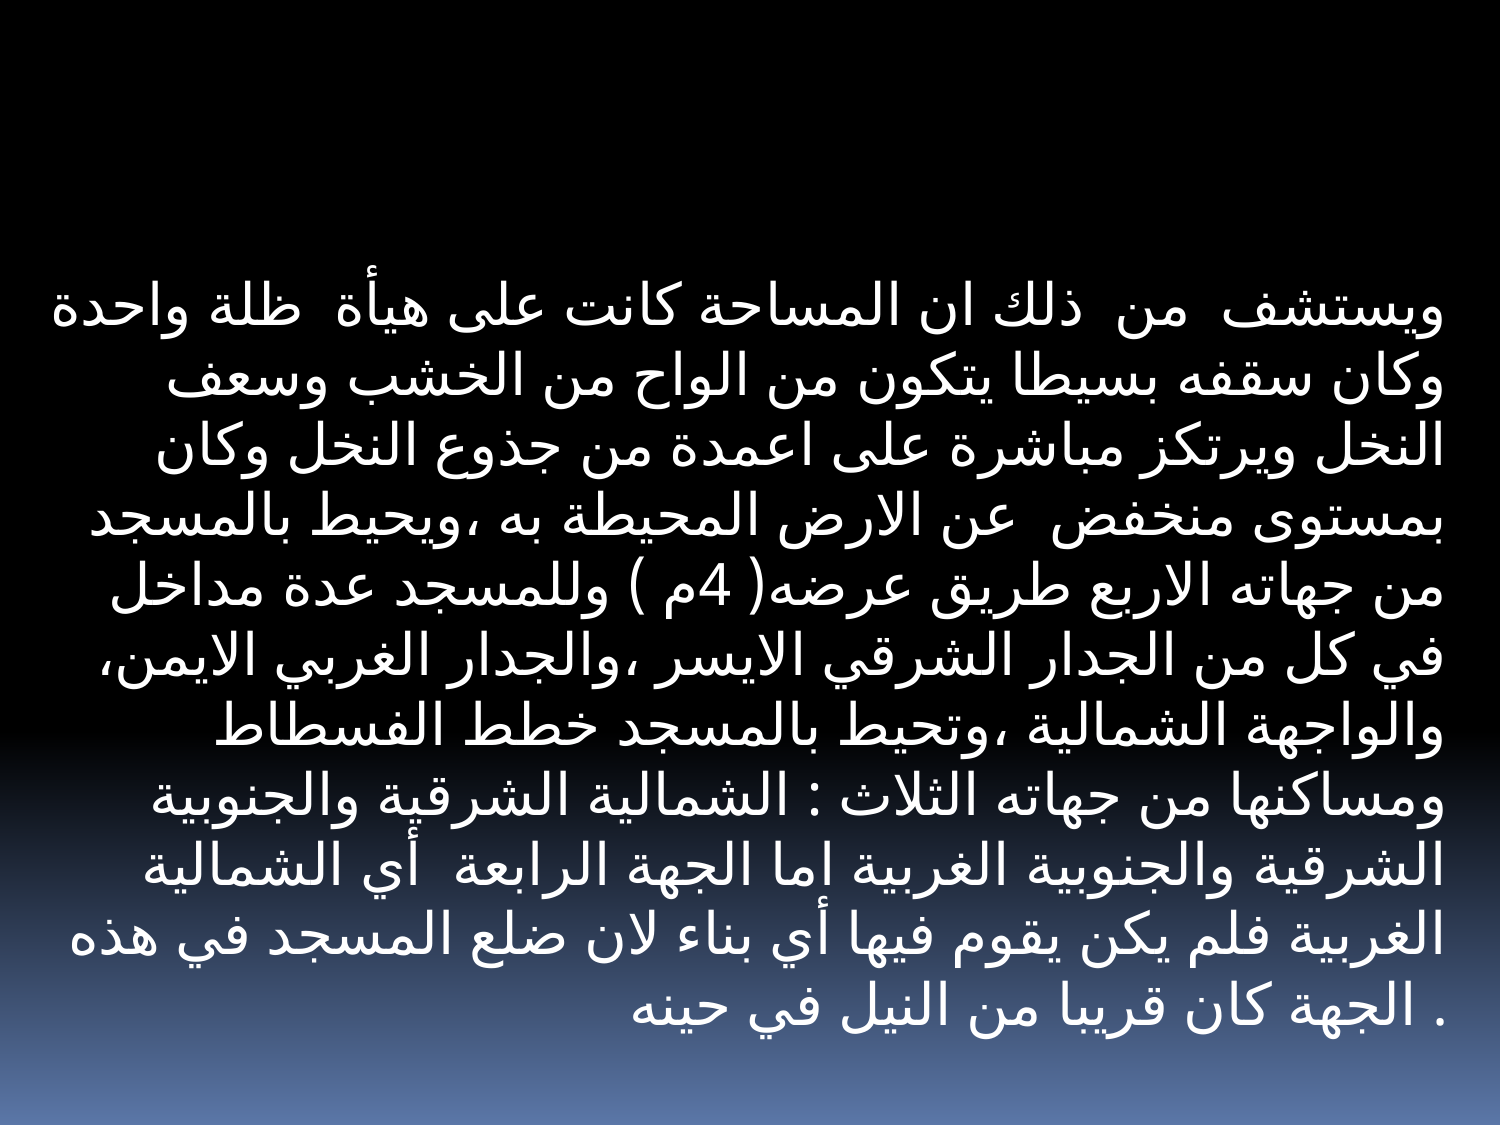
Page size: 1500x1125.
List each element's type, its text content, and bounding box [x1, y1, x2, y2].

text_box ويستشف من ذلك ان المساحة كانت على هيأة ظلة واحدة وكان سقفه بسيطا يتكون من الواح من الخشب وسعف النخل ويرتكز مباشرة على اعمدة من جذوع النخل وكان بمستوى منخفض عن الارض المحيطة به ،ويحيط بالمسجد من جهاته الاربع طريق عرضه( 4م ) وللمسجد عدة مداخل في كل من الجدار الشرقي الايسر ،والجدار الغربي الايمن، والواجهة الشمالية ،وتحيط بالمسجد خطط الفسطاط ومساكنها من جهاته الثلاث : الشمالية الشرقية والجنوبية الشرقية والجنوبية الغربية اما الجهة الرابعة أي الشمالية الغربية فلم يكن يقوم فيها أي بناء لان ضلع المسجد في هذه الجهة كان قريبا من النيل في حينه . [12, 259, 1463, 1045]
